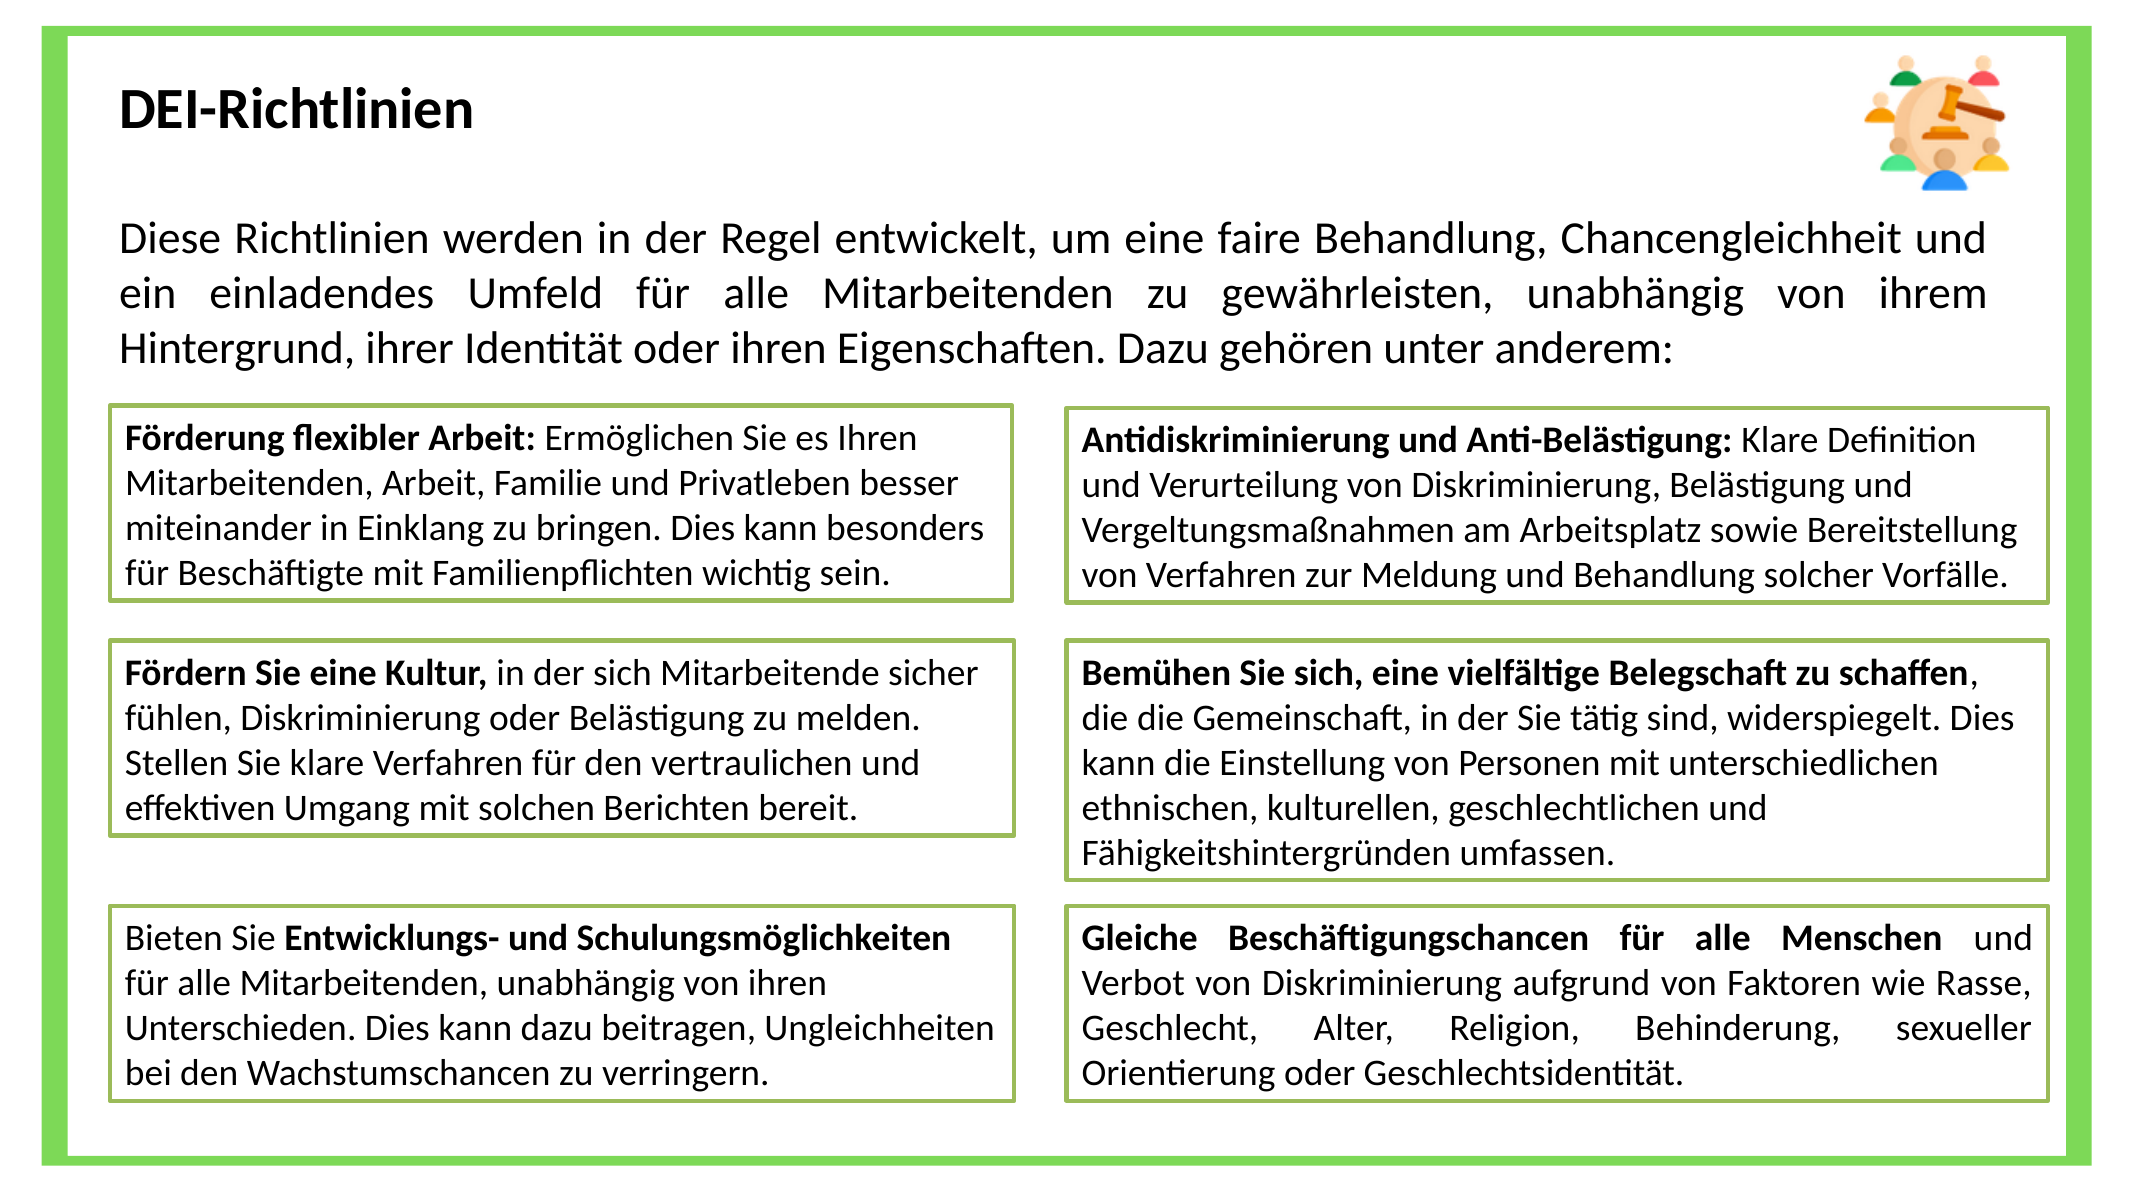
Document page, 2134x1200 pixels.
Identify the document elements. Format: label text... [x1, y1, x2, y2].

text_box [41, 25, 2092, 1166]
text_box Förderung flexibler Arbeit: Ermöglichen Sie es Ihren Mitarbeitenden, Arbeit, Familie und Privatleben besser miteinander in Einklang zu bringen. Dies kann besonders für Beschäftigte mit Familienpflichten wichtig sein. [109, 405, 1013, 601]
text_box Bieten Sie Entwicklungs- und Schulungsmöglichkeiten für alle Mitarbeitenden, unabhängig von ihren Unterschieden. Dies kann dazu beitragen, Ungleichheiten bei den Wachstumschancen zu verringern. [109, 905, 1015, 1101]
text_box Antidiskriminierung und Anti-Belästigung: Klare Definition und Verurteilung von Diskriminierung, Belästigung und Vergeltungsmaßnahmen am Arbeitsplatz sowie Bereitstellung von Verfahren zur Meldung und Behandlung solcher Vorfälle. [1066, 407, 2048, 603]
text_box Gleiche Beschäftigungschancen für alle Menschen und Verbot von Diskriminierung aufgrund von Faktoren wie Rasse, Geschlecht, Alter, Religion, Behinderung, sexueller Orientierung oder Geschlechtsidentität. [1066, 905, 2048, 1101]
text_box Fördern Sie eine Kultur, in der sich Mitarbeitende sicher fühlen, Diskriminierung oder Belästigung zu melden. Stellen Sie klare Verfahren für den vertraulichen und effektiven Umgang mit solchen Berichten bereit. [109, 640, 1015, 836]
text_box Bemühen Sie sich, eine vielfältige Belegschaft zu schaffen, die die Gemeinschaft, in der Sie tätig sind, widerspiegelt. Dies kann die Einstellung von Personen mit unterschiedlichen ethnischen, kulturellen, geschlechtlichen und Fähigkeitshintergründen umfassen. [1066, 640, 2048, 881]
picture [1835, 40, 2049, 206]
text_box DEI-Richtlinien [104, 62, 1500, 148]
text_box Diese Richtlinien werden in der Regel entwickelt, um eine faire Behandlung, Chancengleichheit und ein einladendes Umfeld für alle Mitarbeitenden zu gewährleisten, unabhängig von ihrem Hintergrund, ihrer Identität oder ihren Eigenschaften. Dazu gehören unter anderem: [104, 199, 2005, 380]
